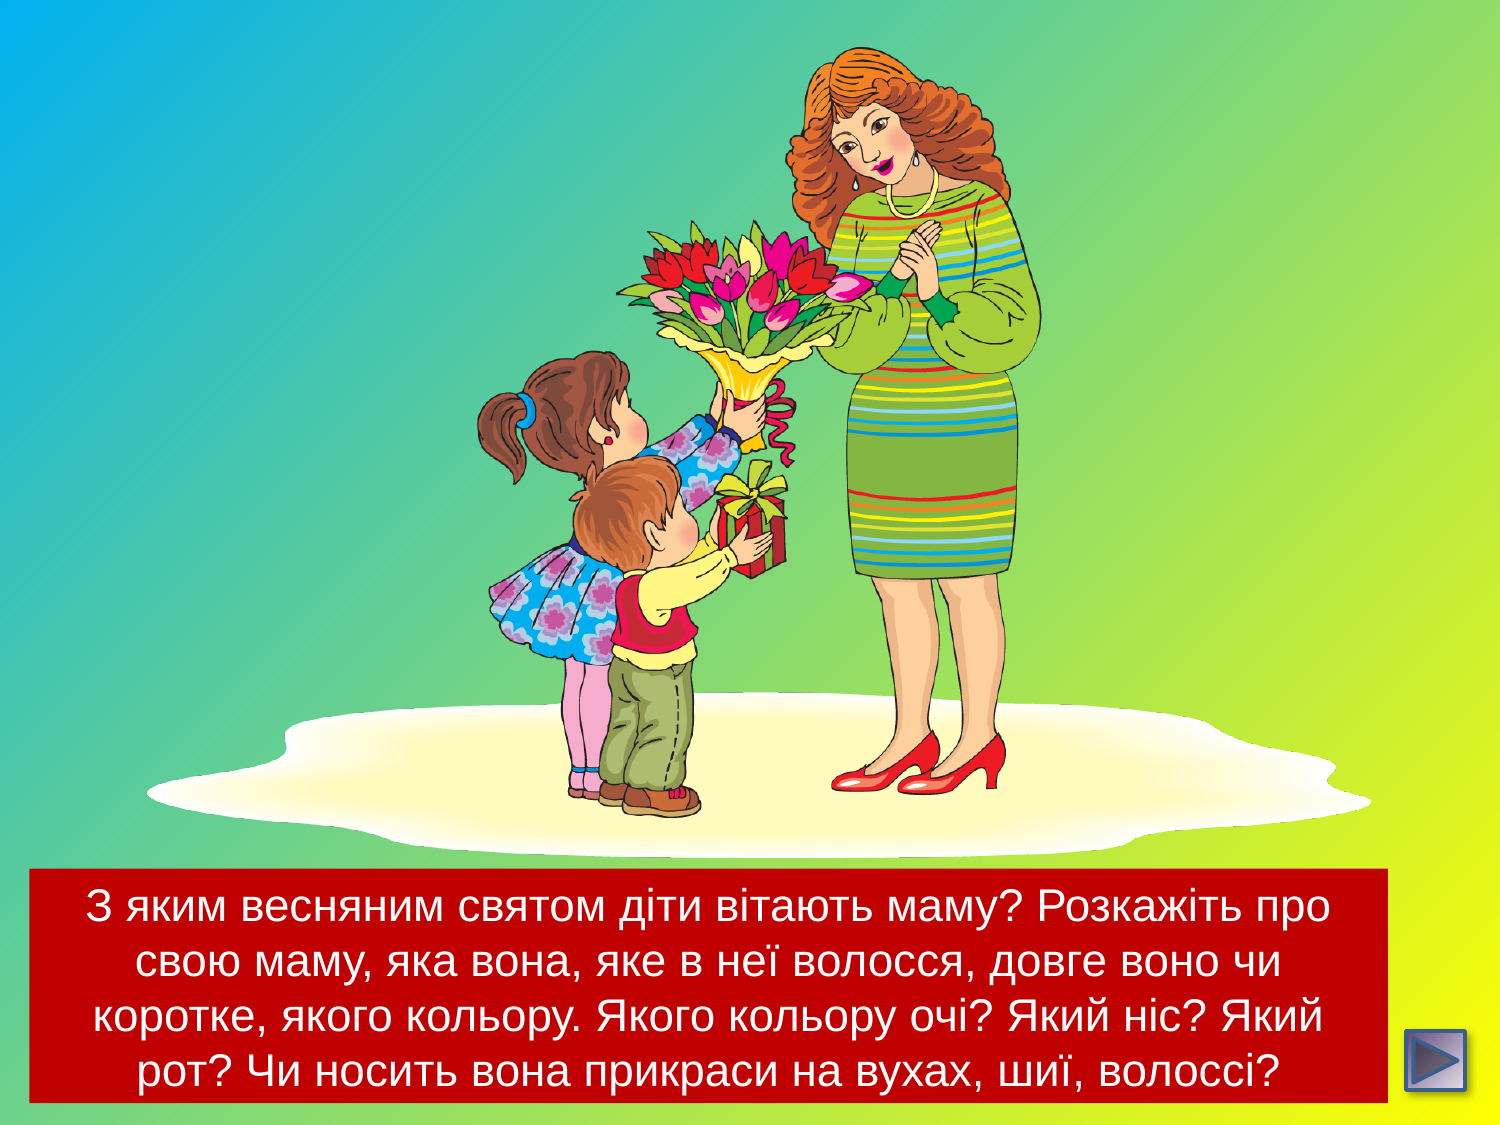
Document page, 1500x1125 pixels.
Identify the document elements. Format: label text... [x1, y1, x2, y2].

text_box [1404, 1029, 1467, 1092]
text_box З яким весняним святом діти вітають маму? Розкажіть про свою маму, яка вона, яке в неї волосся, довге воно чи коротке, якого кольору. Якого кольору очі? Який ніс? Який рот? Чи носить вона прикраси на вухах, шиї, волоссі? [29, 868, 1388, 1104]
picture [147, 46, 1372, 858]
